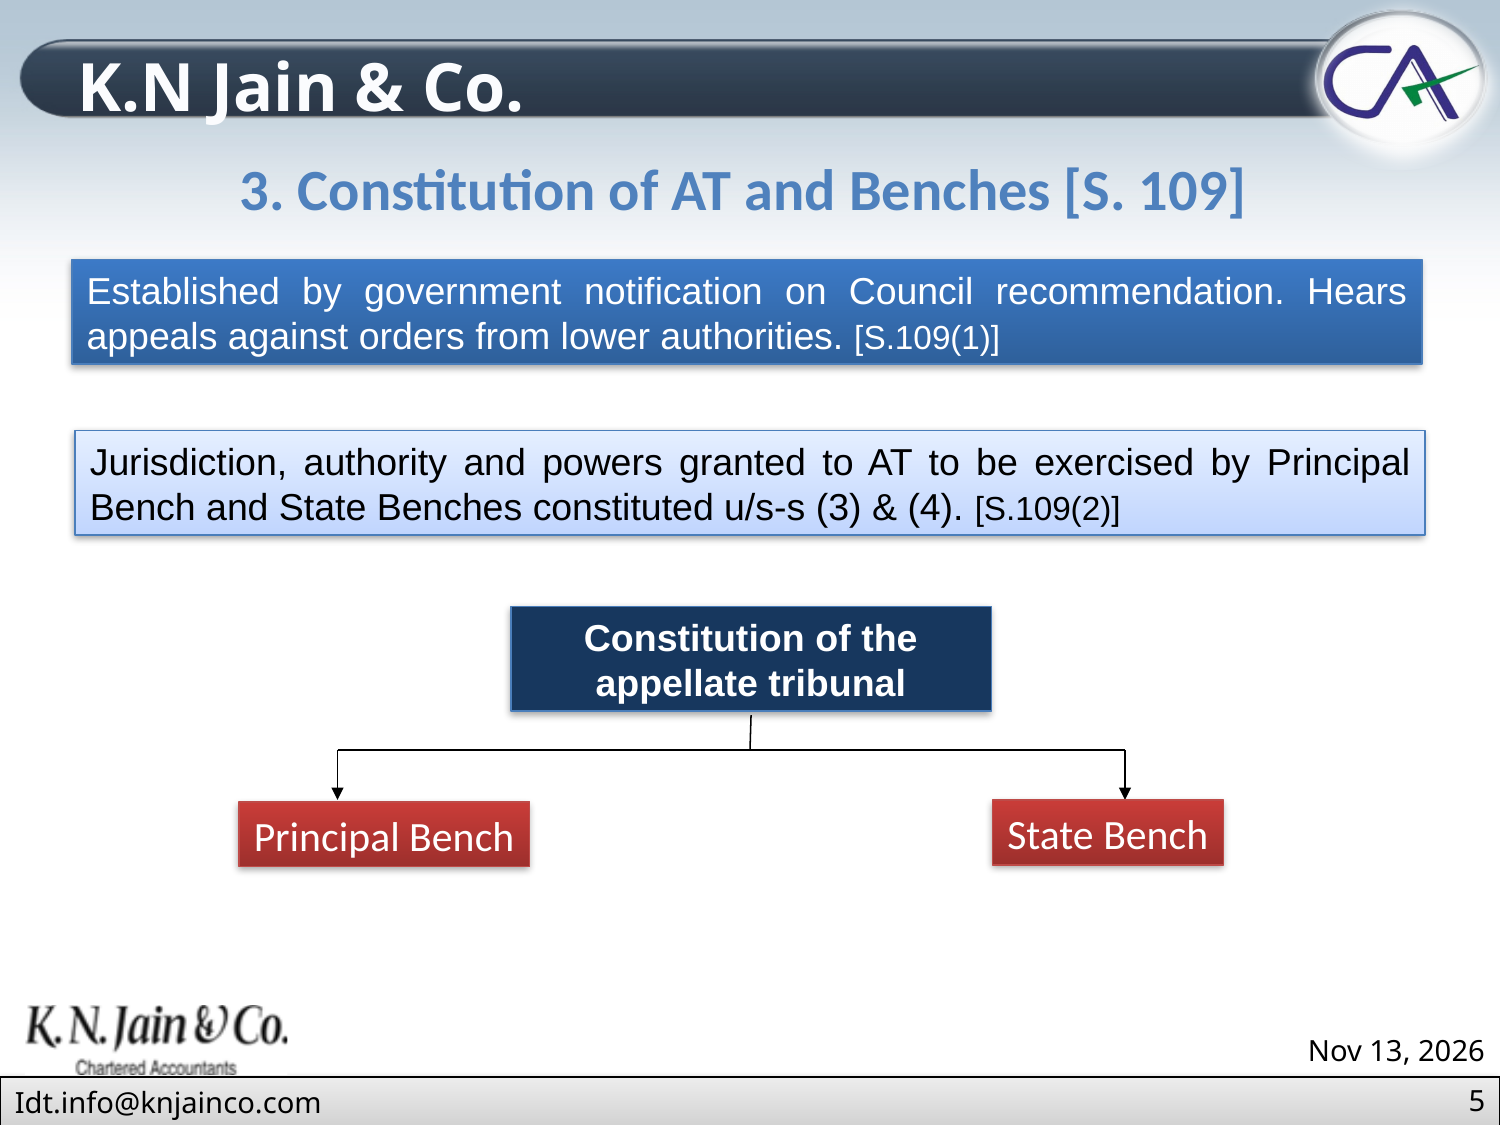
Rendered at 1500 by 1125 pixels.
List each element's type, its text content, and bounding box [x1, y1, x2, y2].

picture [0, 250, 1500, 675]
picture [0, 0, 1500, 125]
text_box Established by government notification on Council recommendation. Hears appeals against orders from lower authorities. [S.109(1)] [71, 259, 1423, 365]
text_box Constitution of the appellate tribunal [510, 606, 992, 712]
text_box Jurisdiction, authority and powers granted to AT to be exercised by Principal Bench and State Benches constituted u/s-s (3) & (4). [S.109(2)] [74, 430, 1426, 536]
text_box State Bench [992, 799, 1224, 866]
title 3. Constitution of AT and Benches [S. 109] [0, 125, 1500, 250]
text_box Principal Bench [238, 801, 530, 867]
